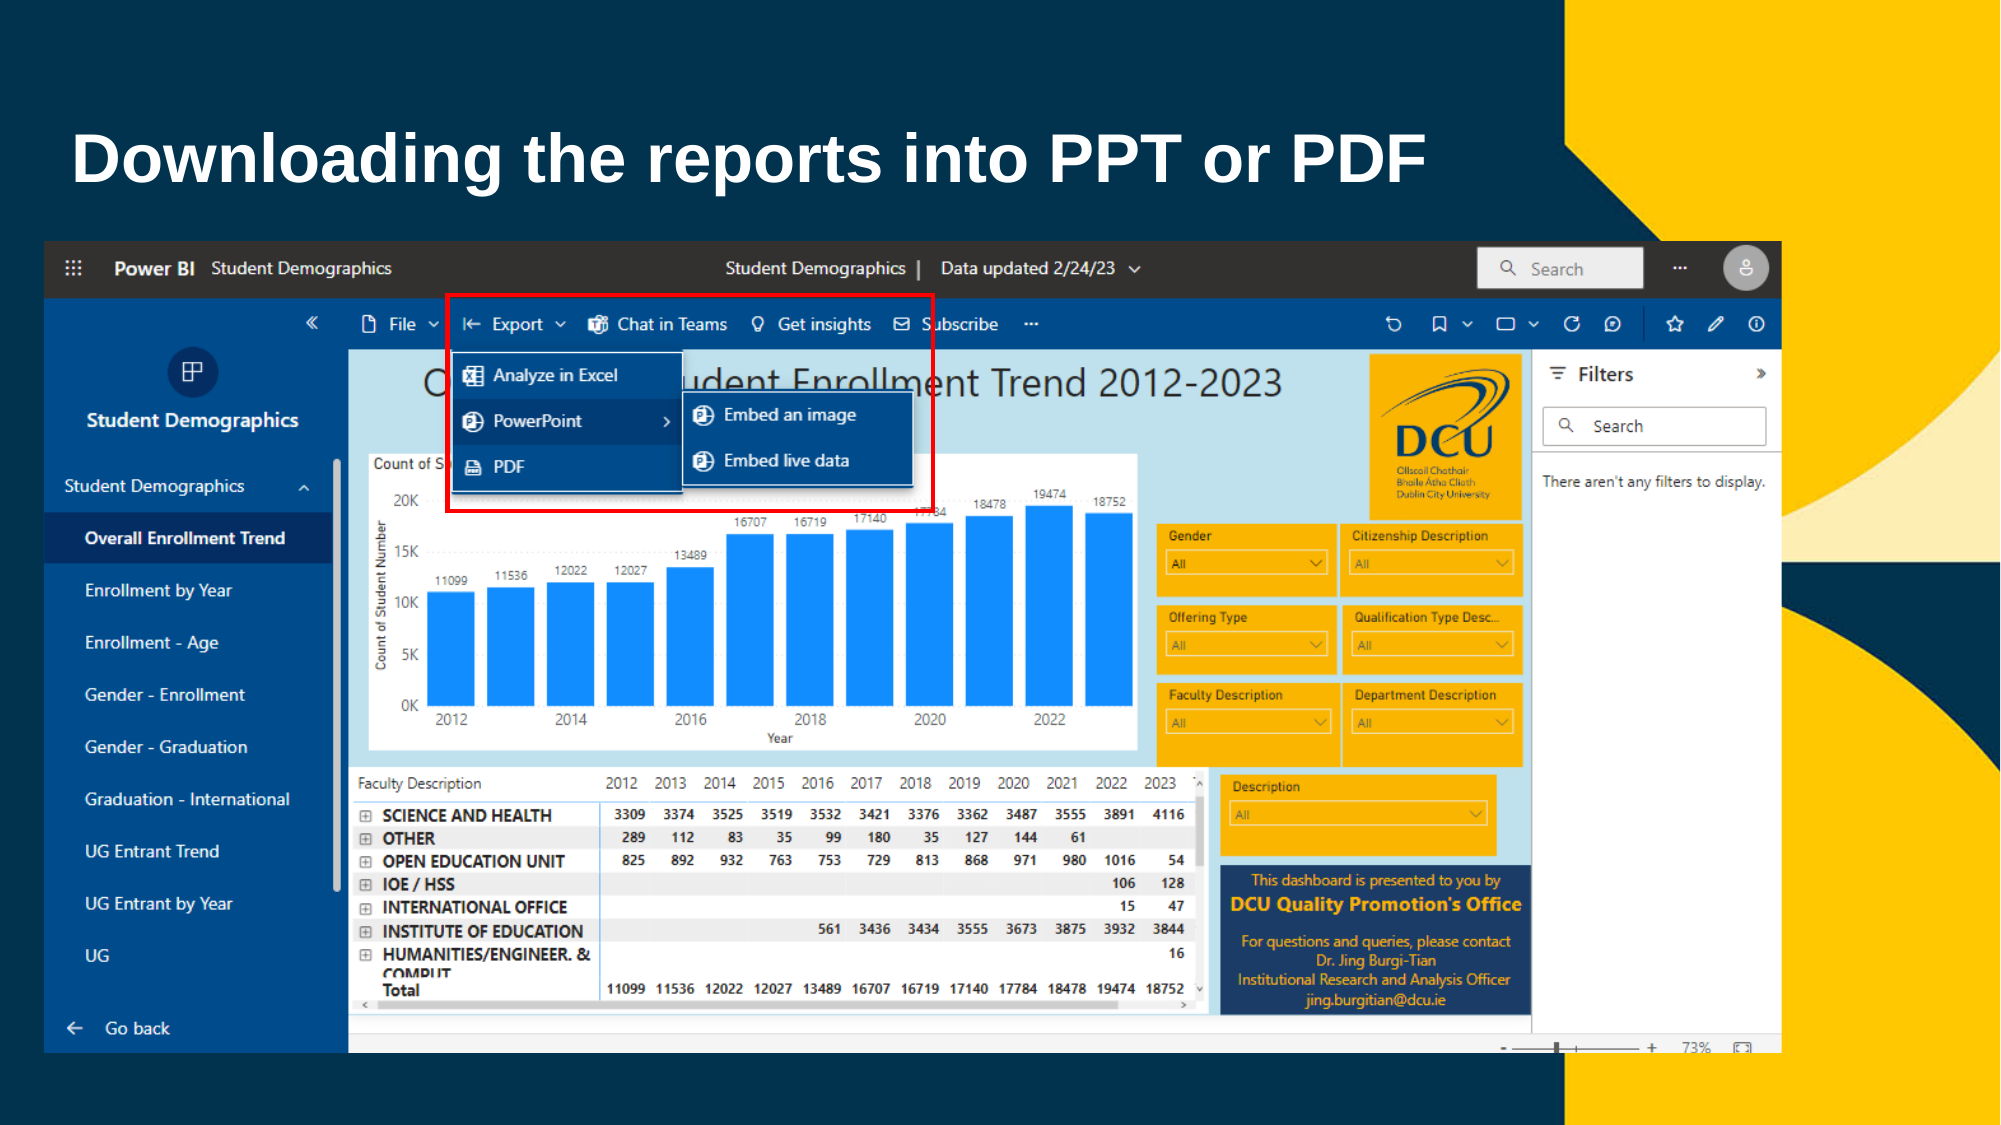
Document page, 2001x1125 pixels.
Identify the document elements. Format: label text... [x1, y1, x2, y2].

picture [0, 0, 2001, 1125]
title Downloading the reports into PPT or PDF [56, 83, 1448, 237]
